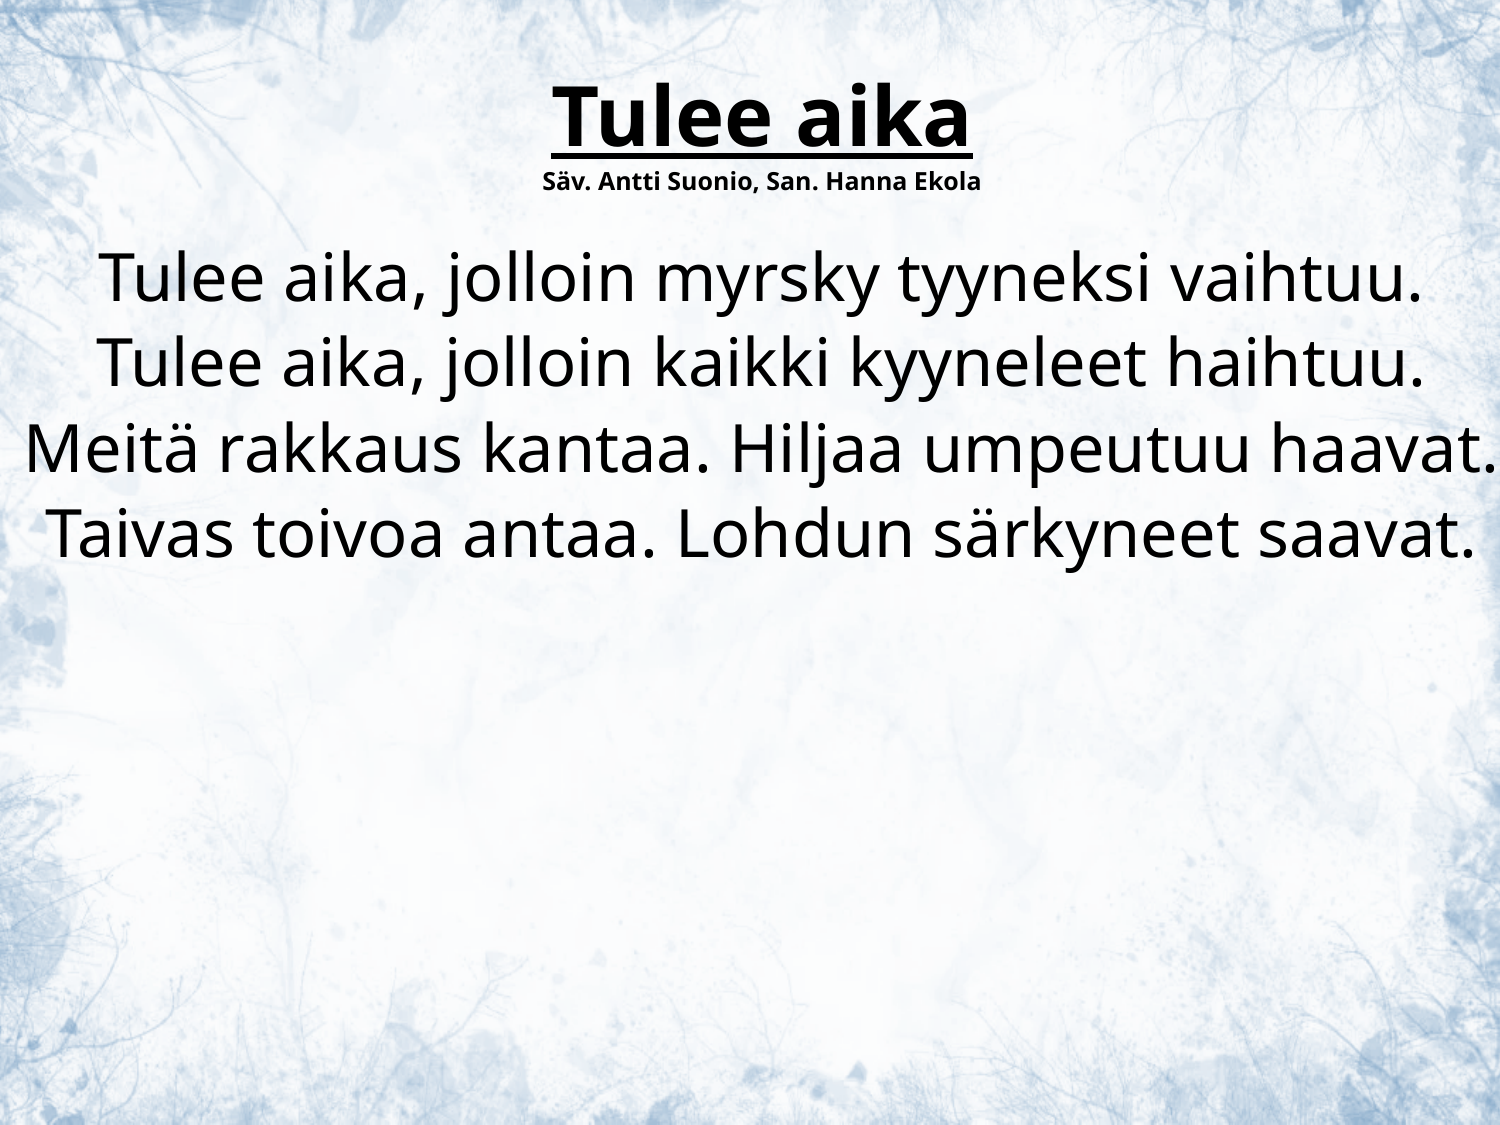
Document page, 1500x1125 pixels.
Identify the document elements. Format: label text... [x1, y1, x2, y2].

text_box Tulee aika, jolloin myrsky tyyneksi vaihtuu. Tulee aika, jolloin kaikki kyyneleet haihtuu. Meitä rakkaus kantaa. Hiljaa umpeutuu haavat. Taivas toivoa antaa. Lohdun särkyneet saavat. [0, 221, 1500, 739]
text_box Tulee aika Säv. Antti Suonio, San. Hanna Ekola [365, 49, 1160, 203]
